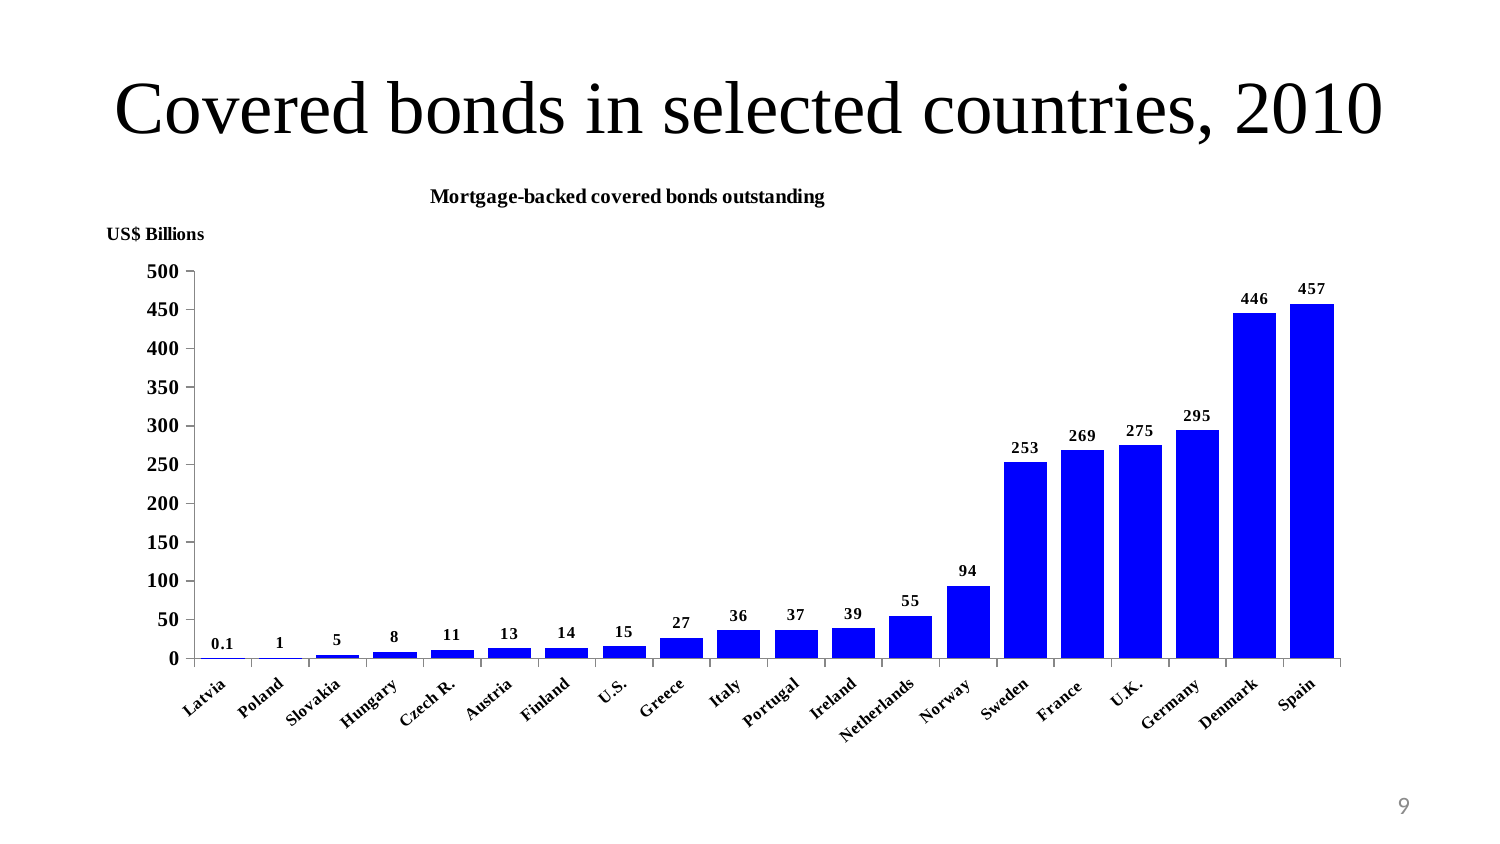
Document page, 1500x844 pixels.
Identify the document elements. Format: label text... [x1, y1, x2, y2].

slide_number 9 [1074, 782, 1425, 827]
title Covered bonds in selected countries, 2010 [75, 33, 1425, 175]
chart [99, 177, 1388, 769]
